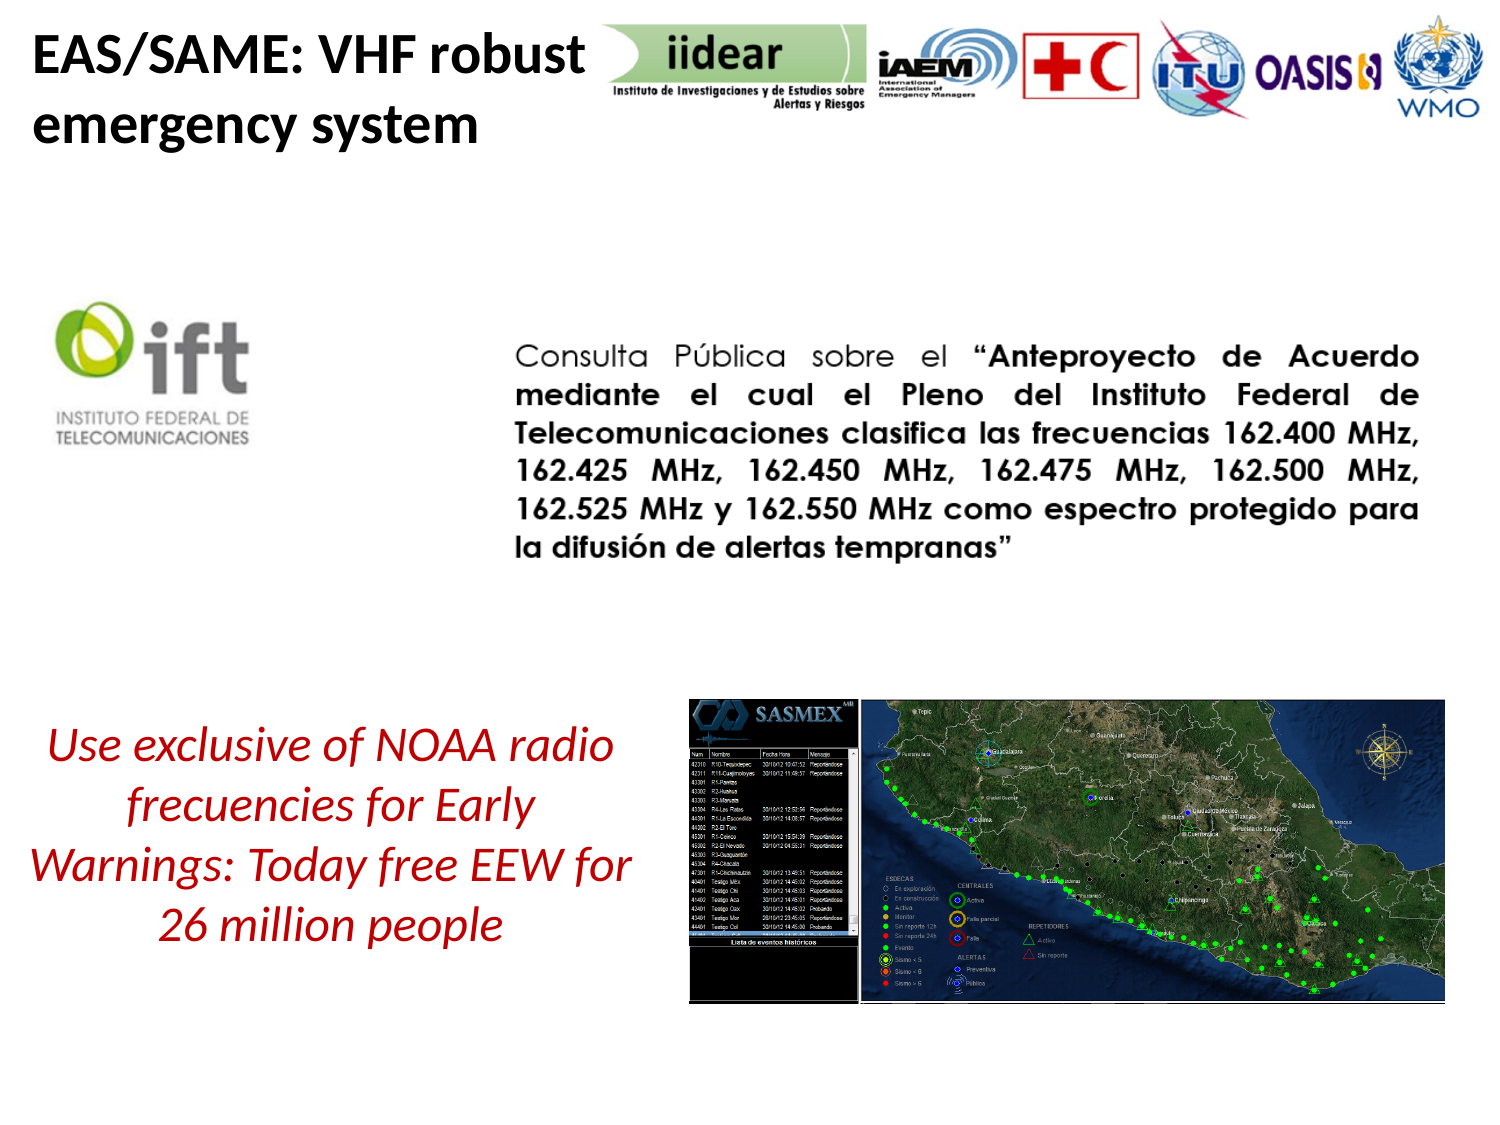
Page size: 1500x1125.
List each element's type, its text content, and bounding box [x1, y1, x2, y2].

text_box Use exclusive of NOAA radio frecuencies for Early Warnings: Today free EEW for 26 million people [6, 704, 656, 960]
text_box EAS/SAME: VHF robust emergency system [17, 8, 644, 163]
picture [644, 9, 1489, 126]
picture [689, 698, 1445, 1004]
picture [29, 276, 1450, 587]
